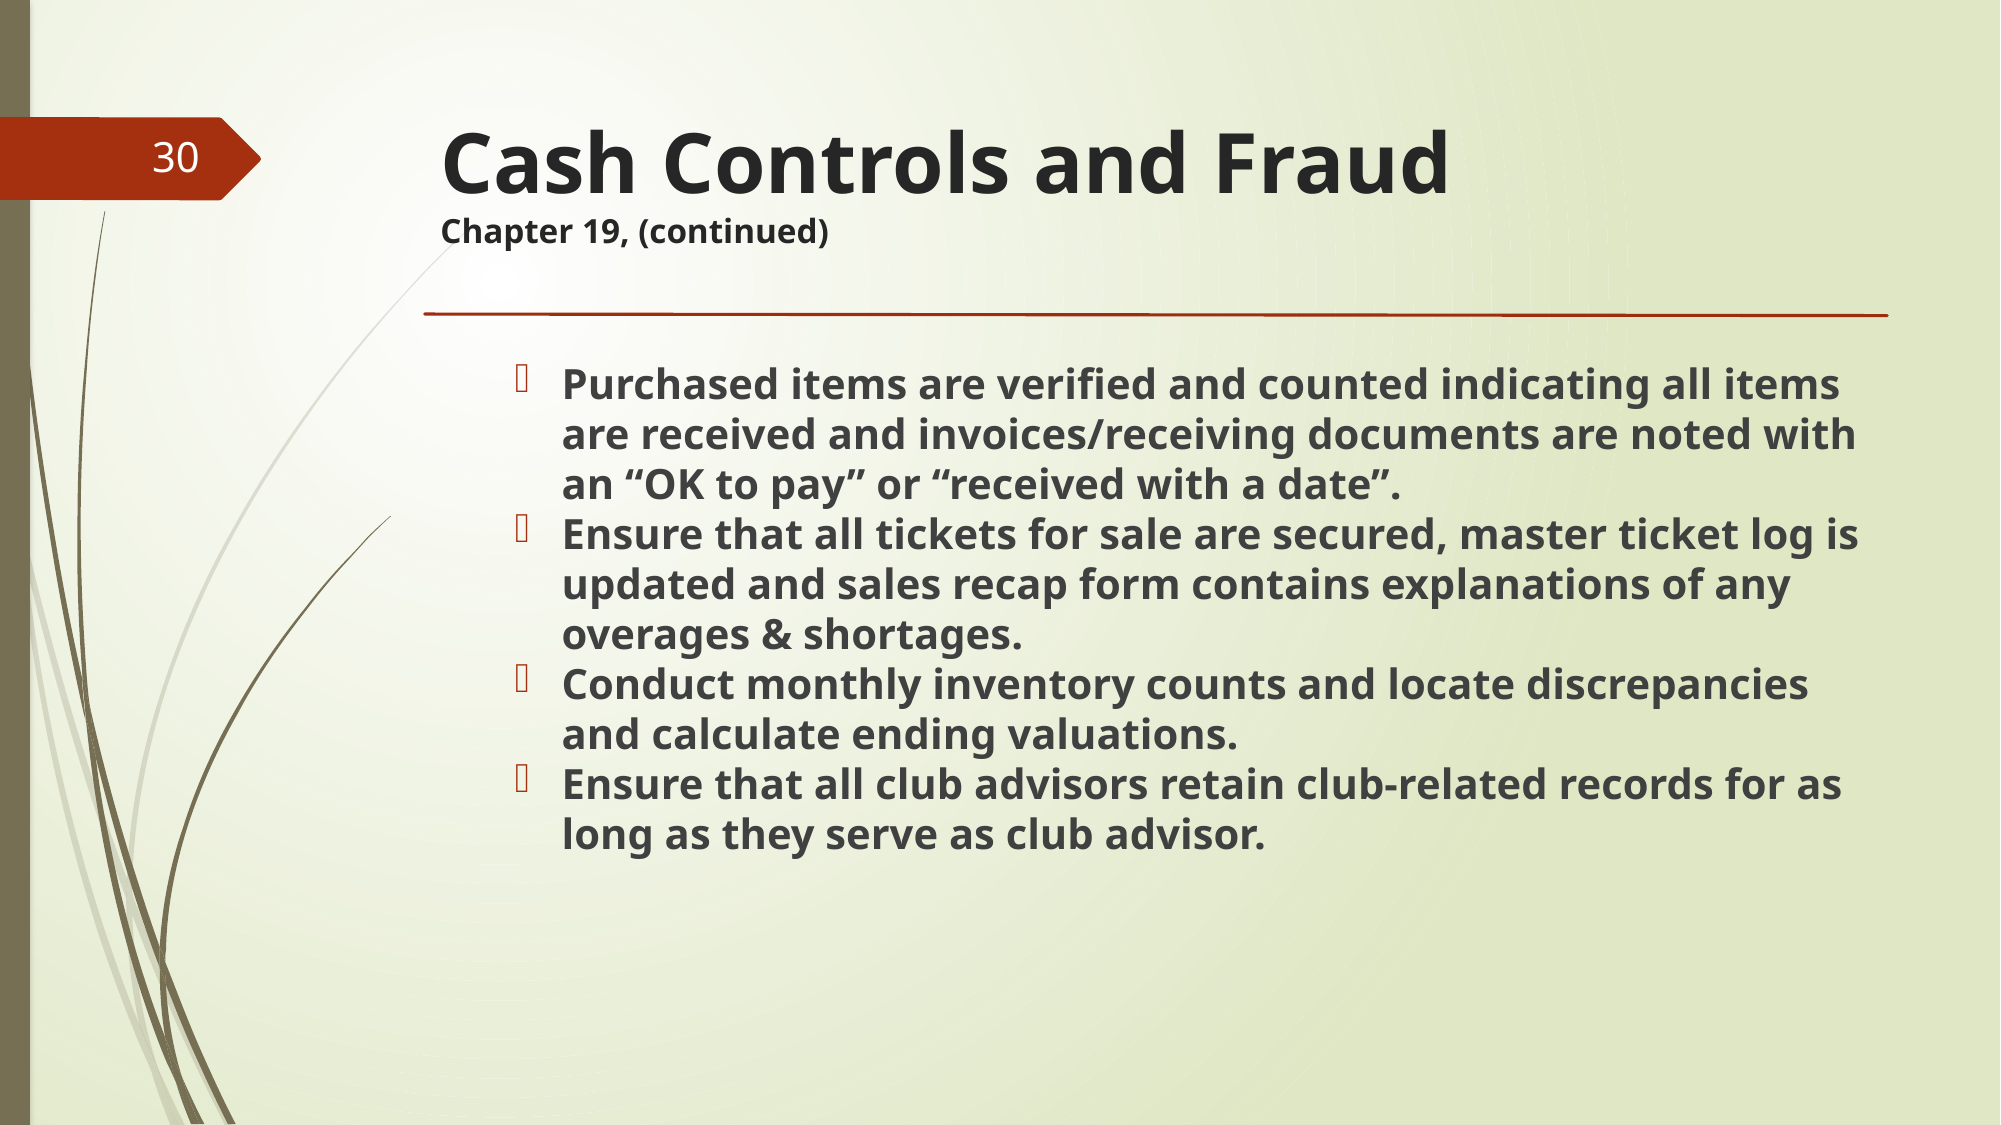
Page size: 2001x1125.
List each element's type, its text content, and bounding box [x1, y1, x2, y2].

title Cash Controls and Fraud Chapter 19, (continued) [425, 102, 1888, 313]
slide_number 30 [87, 129, 216, 190]
list Purchased items are verified and counted indicating all items are received and invoices/receiving documents are noted with an “OK to pay” or “received with a date”. Ensure that all tickets for sale are secured, master ticket log is updated and sales recap form contains explanations of any overages & shortages. Conduct monthly inventory counts and locate discrepancies and calculate ending valuations. Ensure that all club advisors retain club-related records for as long as they serve as club advisor. [424, 350, 1888, 1057]
